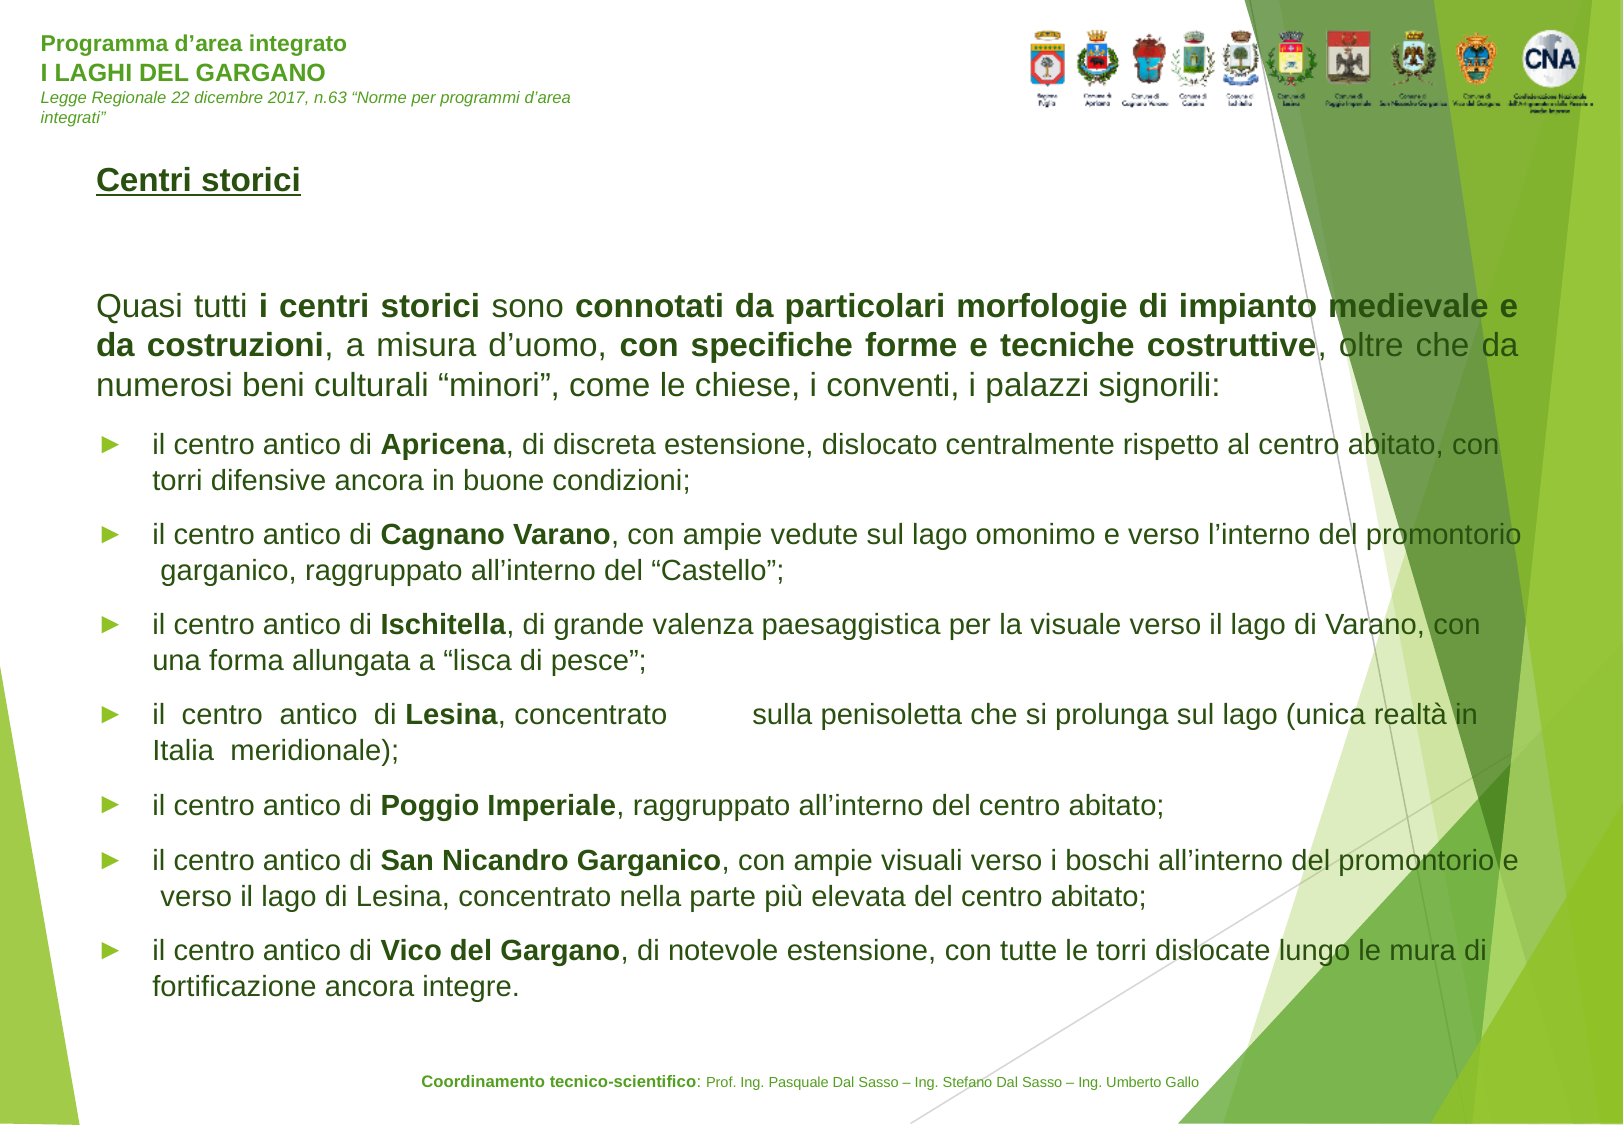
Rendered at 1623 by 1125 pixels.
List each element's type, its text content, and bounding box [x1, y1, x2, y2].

text_box Centri storici Quasi tutti i centri storici sono connotati da particolari morfologie di impianto medievale e da costruzioni, a misura d’uomo, con specifiche forme e tecniche costruttive, oltre che da numerosi beni culturali “minori”, come le chiese, i conventi, i palazzi signorili: il centro antico di Apricena, di discreta estensione, dislocato centralmente rispetto al centro abitato, con torri difensive ancora in buone condizioni; il centro antico di Cagnano Varano, con ampie vedute sul lago omonimo e verso l’interno del promontorio garganico, raggruppato all’interno del “Castello”; il centro antico di Ischitella, di grande valenza paesaggistica per la visuale verso il lago di Varano, con una forma allungata a “lisca di pesce”; il centro antico di Lesina, concentrato sulla penisoletta che si prolunga sul lago (unica realtà in Italia meridionale); il centro antico di Poggio Imperiale, raggruppato all’interno del centro abitato; il centro antico di San Nicandro Garganico, con ampie visuali verso i boschi all’interno del promontorio e verso il lago di Lesina, concentrato nella parte più elevata del centro abitato; il centro antico di Vico del Gargano, di notevole estensione, con tutte le torri dislocate lungo le mura di fortificazione ancora integre. [94, 156, 1532, 1003]
text_box Programma d’area integrato I LAGHI DEL GARGANO Legge Regionale 22 dicembre 2017, n.63 “Norme per programmi d’area integrati” [38, 26, 641, 127]
picture [1024, 22, 1601, 125]
footer Coordinamento tecnico-scientifico: Prof. Ing. Pasquale Dal Sasso – Ing. Stefano Dal Sasso – Ing. Umberto Gallo [419, 1070, 1206, 1125]
